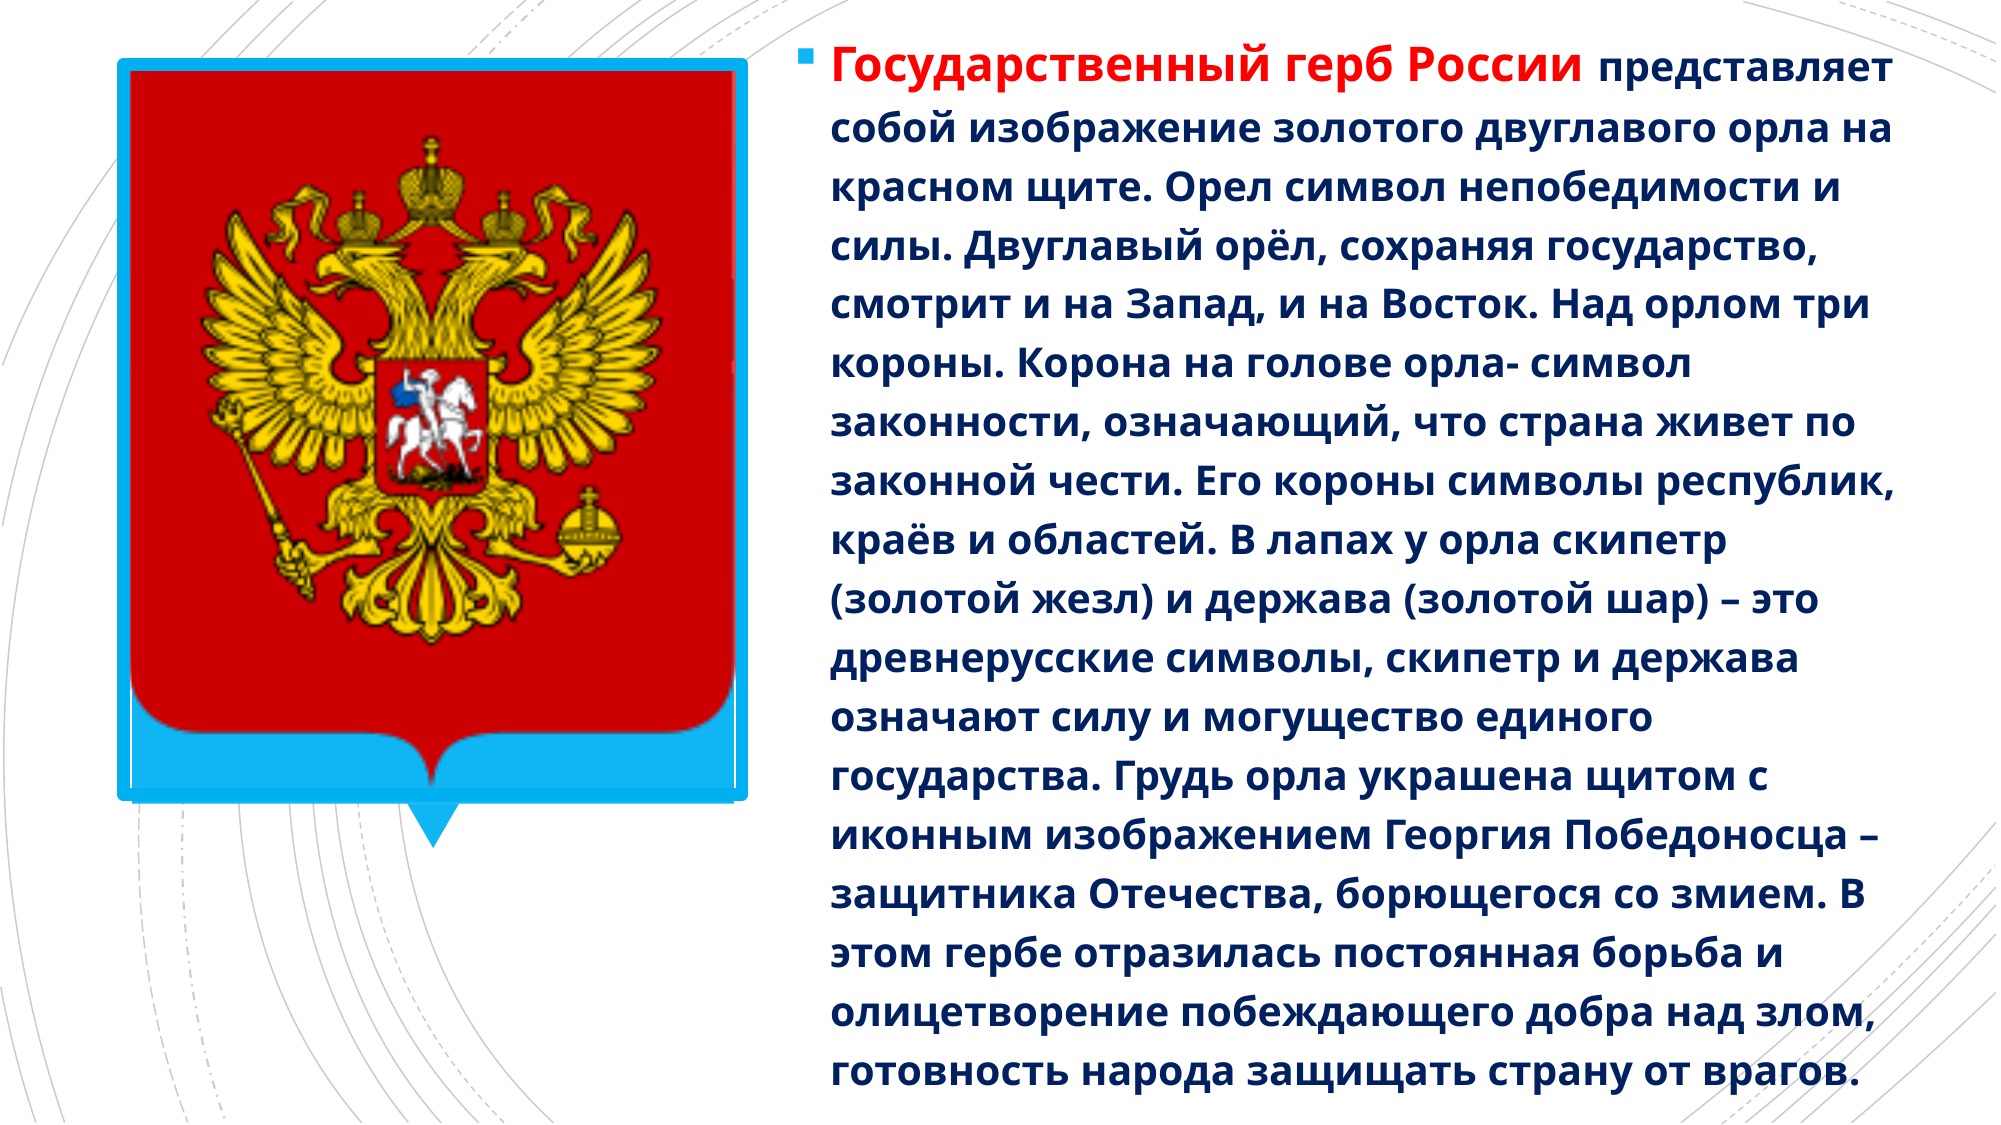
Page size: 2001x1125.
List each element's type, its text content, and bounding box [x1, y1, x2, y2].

list Государственный герб России представляет собой изображение золотого двуглавого орла на красном щите. Орел символ непобедимости и силы. Двуглавый орёл, сохраняя государство, смотрит и на Запад, и на Восток. Над орлом три короны. Корона на голове орла- символ законности, означающий, что страна живет по законной чести. Его короны символы республик, краёв и областей. В лапах у орла скипетр (золотой жезл) и держава (золотой шар) – это древнерусские символы, скипетр и держава означают силу и могущество единого государства. Грудь орла украшена щитом с иконным изображением Георгия Победоносца – защитника Отечества, борющегося со змием. В этом гербе отразилась постоянная борьба и олицетворение побеждающего добра над злом, готовность народа защищать страну от врагов. [779, 15, 1912, 1125]
picture [131, 72, 735, 787]
